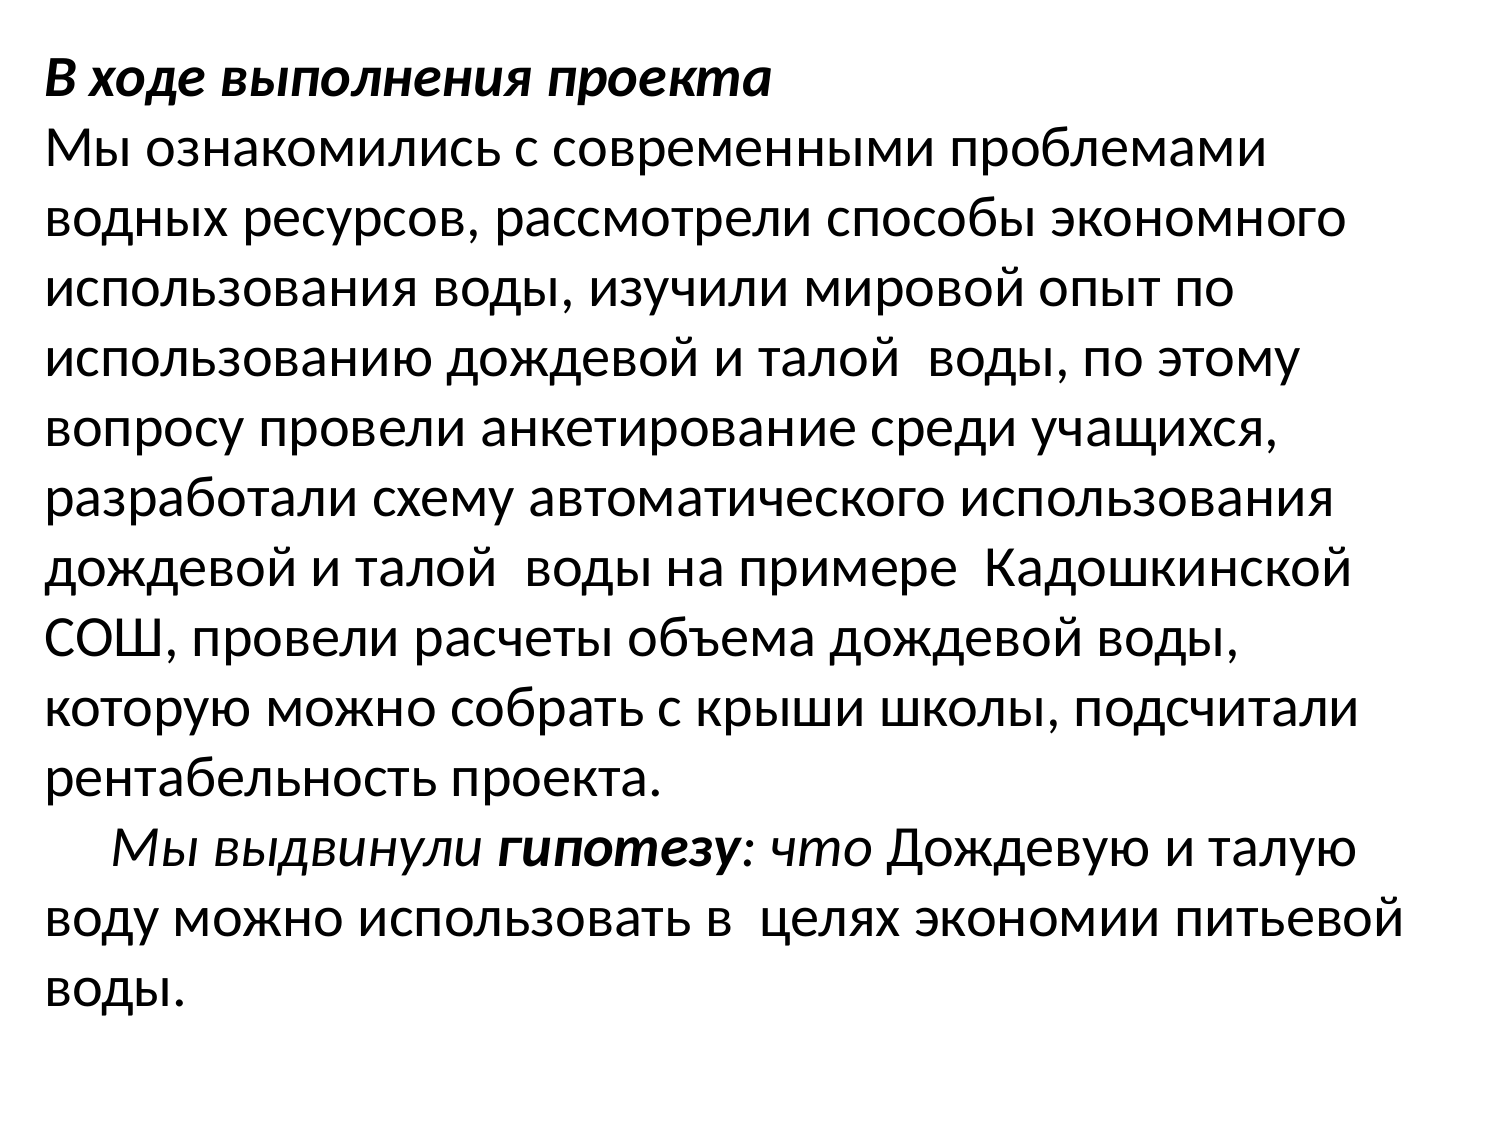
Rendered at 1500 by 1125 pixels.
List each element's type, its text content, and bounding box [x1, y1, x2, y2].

text_box В ходе выполнения проекта Мы ознакомились с современными проблемами водных ресурсов, рассмотрели способы экономного использования воды, изучили мировой опыт по использованию дождевой и талой воды, по этому вопросу провели анкетирование среди учащихся, разработали схему автоматического использования дождевой и талой воды на примере Кадошкинской СОШ, провели расчеты объема дождевой воды, которую можно собрать с крыши школы, подсчитали рентабельность проекта. Мы выдвинули гипотезу: что Дождевую и талую воду можно использовать в целях экономии питьевой воды. [29, 30, 1424, 1026]
